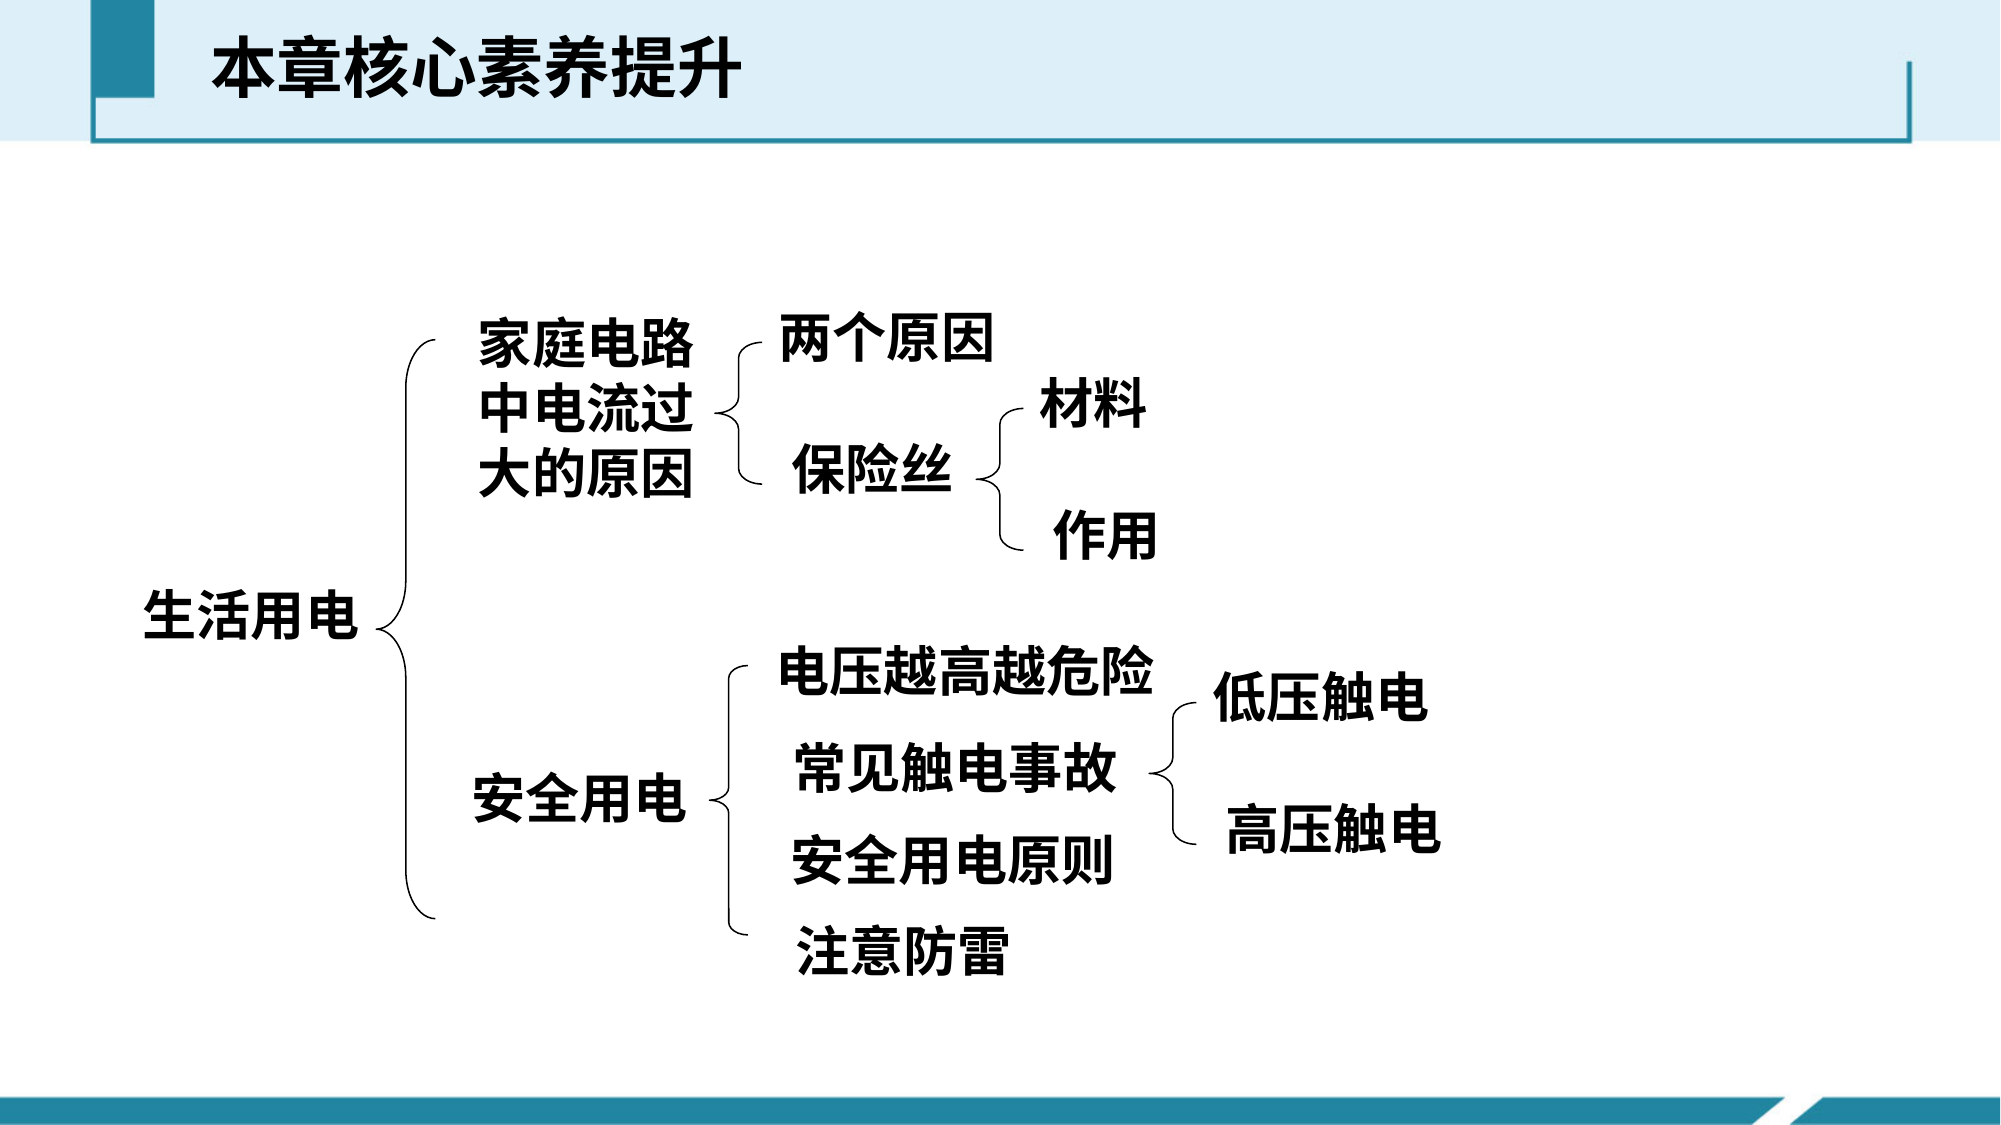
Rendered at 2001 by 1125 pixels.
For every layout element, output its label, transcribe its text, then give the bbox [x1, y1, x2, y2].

text_box [709, 665, 748, 935]
text_box 两个原因 [763, 295, 1030, 376]
text_box 本章核心素养提升 [195, 18, 759, 114]
text_box 常见触电事故 [777, 726, 1151, 807]
text_box 保险丝 [776, 427, 974, 508]
text_box [976, 408, 1024, 551]
text_box [376, 339, 436, 919]
text_box 家庭电路中电流过大的原因 [463, 301, 732, 512]
text_box 材料 [1025, 361, 1172, 442]
text_box 电压越高越危险 [760, 629, 1192, 710]
text_box 低压触电 [1197, 656, 1451, 736]
picture [0, 0, 2001, 1125]
text_box 高压触电 [1210, 787, 1467, 868]
text_box 作用 [1037, 493, 1182, 574]
text_box [1149, 702, 1197, 845]
text_box 安全用电原则 [775, 819, 1155, 899]
text_box 注意防雷 [780, 910, 1050, 990]
text_box 安全用电 [456, 756, 718, 837]
text_box [714, 342, 763, 485]
text_box 生活用电 [127, 574, 385, 654]
